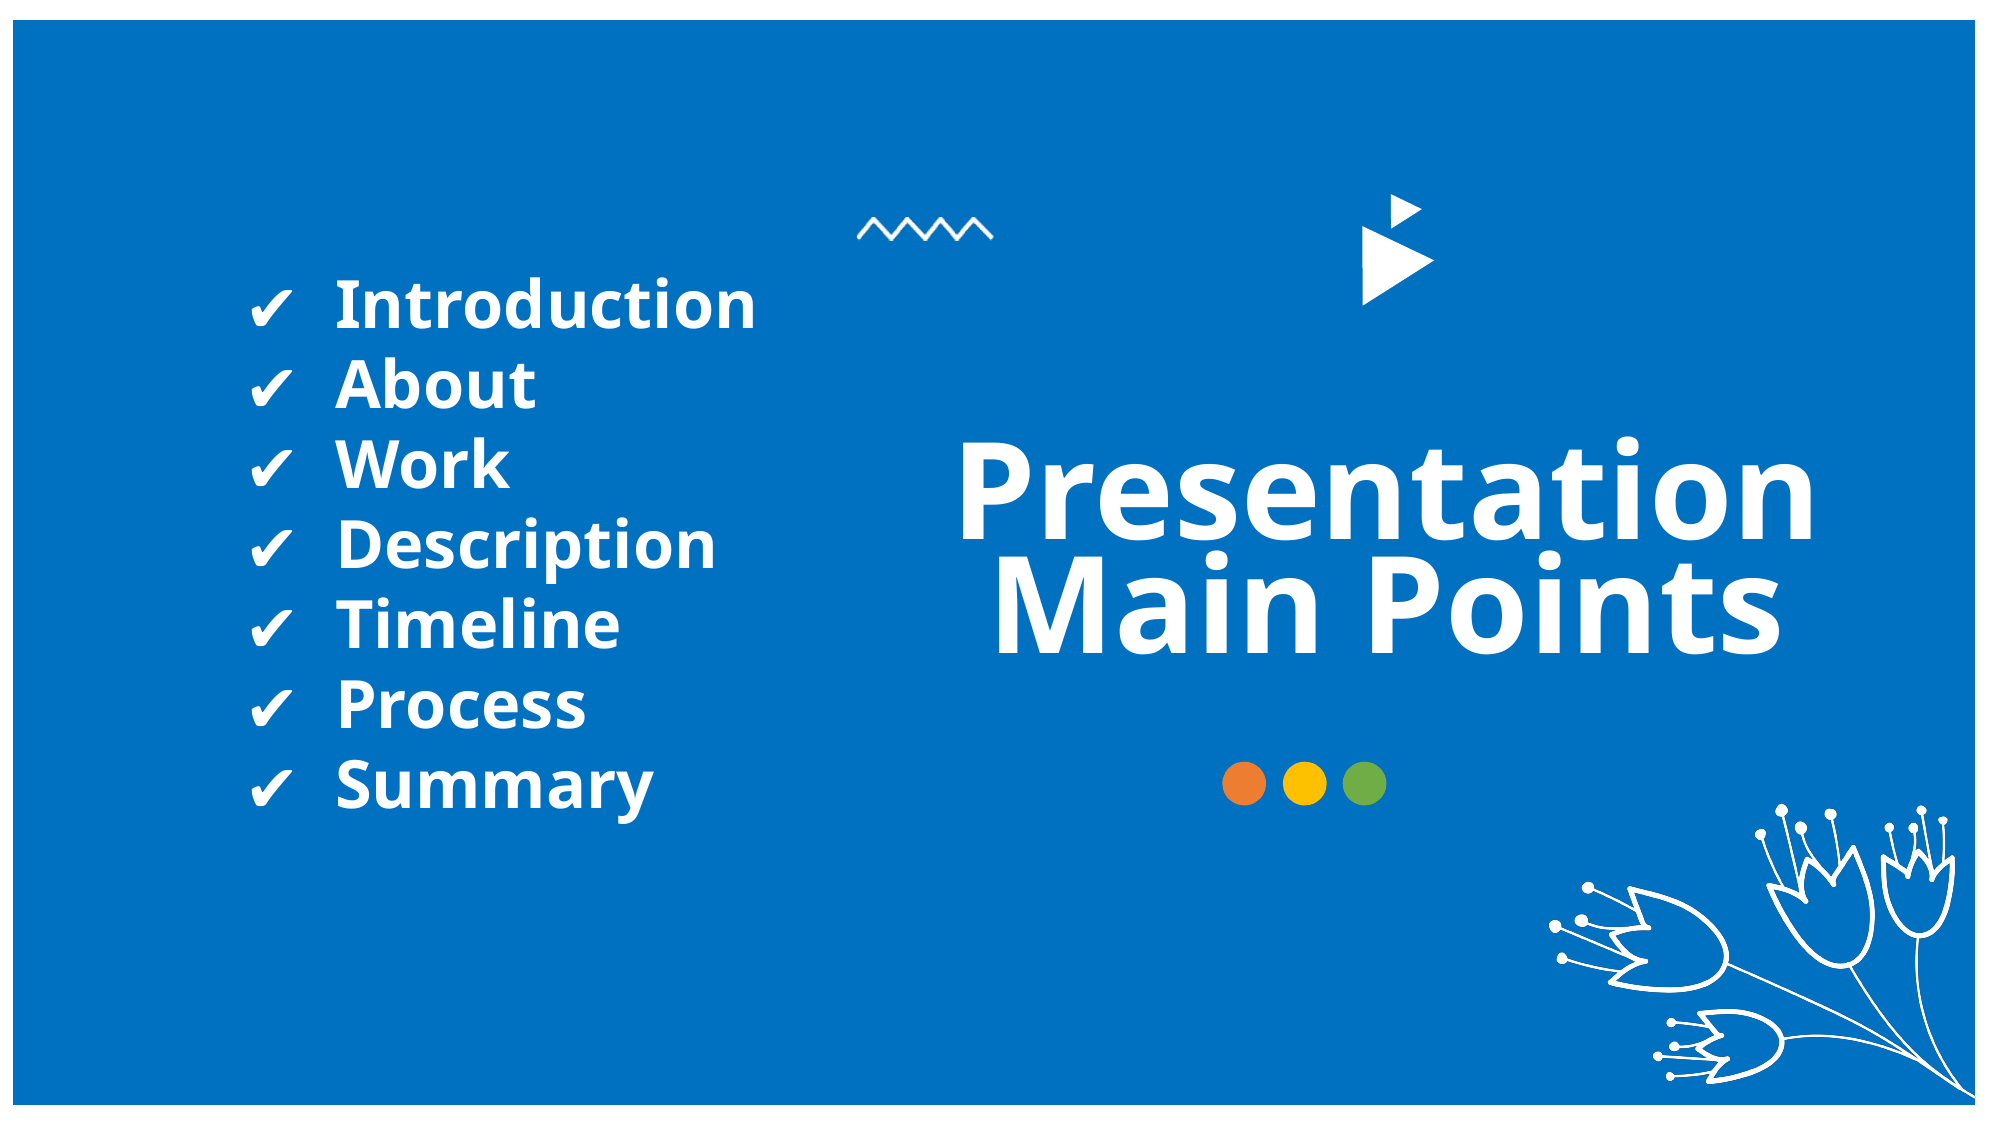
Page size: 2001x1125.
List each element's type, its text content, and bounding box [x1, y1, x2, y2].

text_box [1282, 761, 1327, 806]
text_box [1390, 194, 1422, 229]
text_box Introduction About Work Description Timeline Process Summary [229, 254, 952, 916]
text_box [0, 7, 1989, 1118]
text_box [1222, 761, 1267, 806]
text_box [1362, 226, 1435, 306]
picture [851, 217, 1001, 241]
text_box [1342, 761, 1387, 806]
picture [1533, 762, 2000, 1125]
text_box Presentation Main Points [952, 435, 1900, 689]
